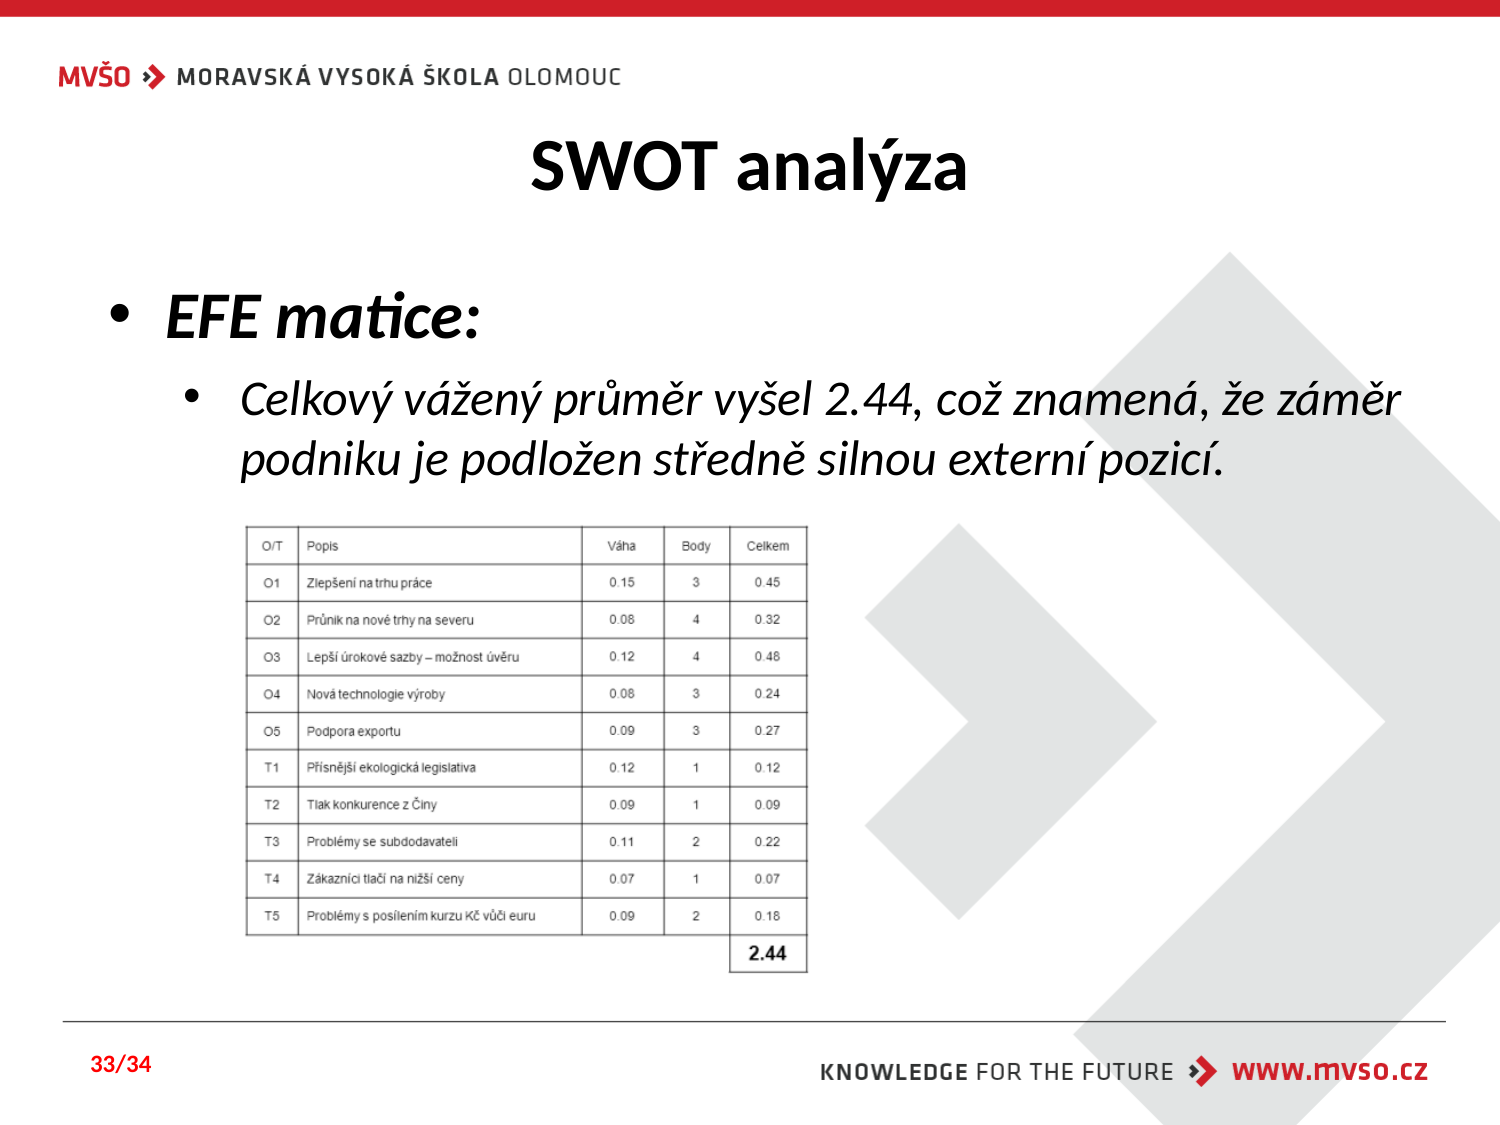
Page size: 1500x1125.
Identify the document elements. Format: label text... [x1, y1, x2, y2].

text_box 33/34 [74, 1040, 213, 1085]
list EFE matice: Celkový vážený průměr vyšel 2.44, což znamená, že záměr podniku je podložen středně silnou externí pozicí. [75, 264, 1425, 956]
title SWOT analýza [75, 66, 1425, 255]
picture [0, 0, 1500, 1125]
